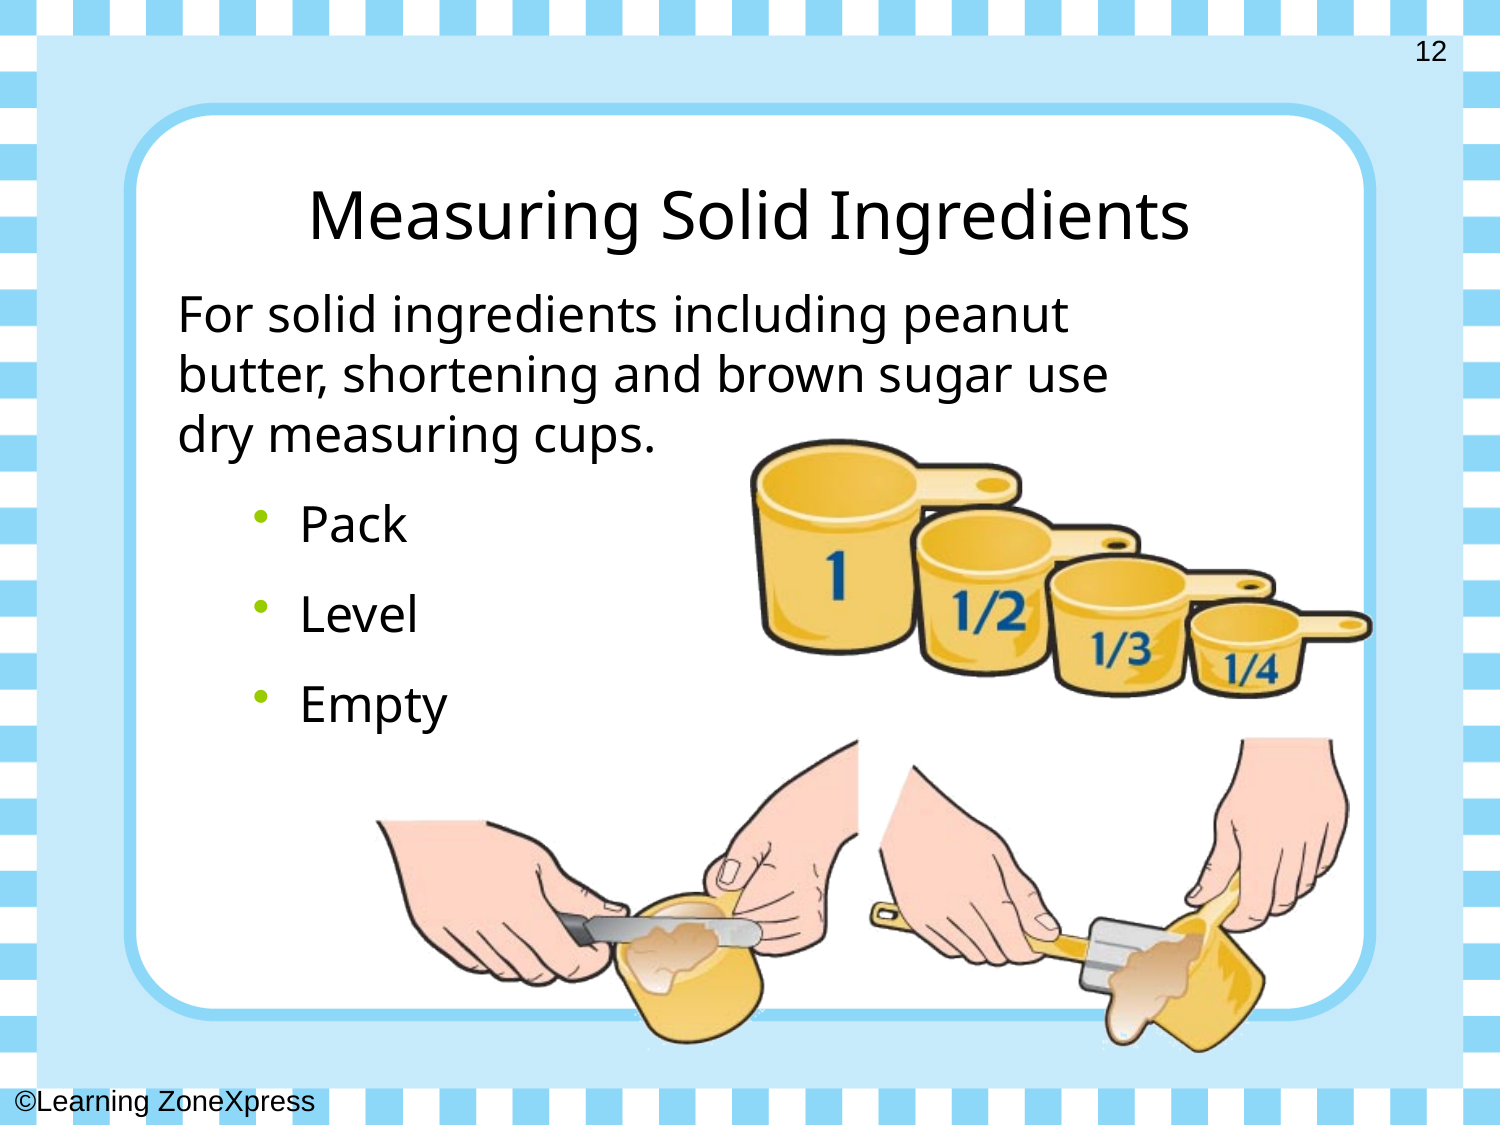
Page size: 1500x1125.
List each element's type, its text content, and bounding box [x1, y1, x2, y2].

slide_number 12 [1400, 24, 1500, 100]
picture [0, 0, 1500, 1125]
list For solid ingredients including peanut butter, shortening and brown sugar use dry measuring cups. Pack Level Empty [162, 274, 1188, 1051]
title Measuring Solid Ingredients [249, 149, 1251, 276]
footer ©Learning ZoneXpress [0, 1074, 475, 1125]
